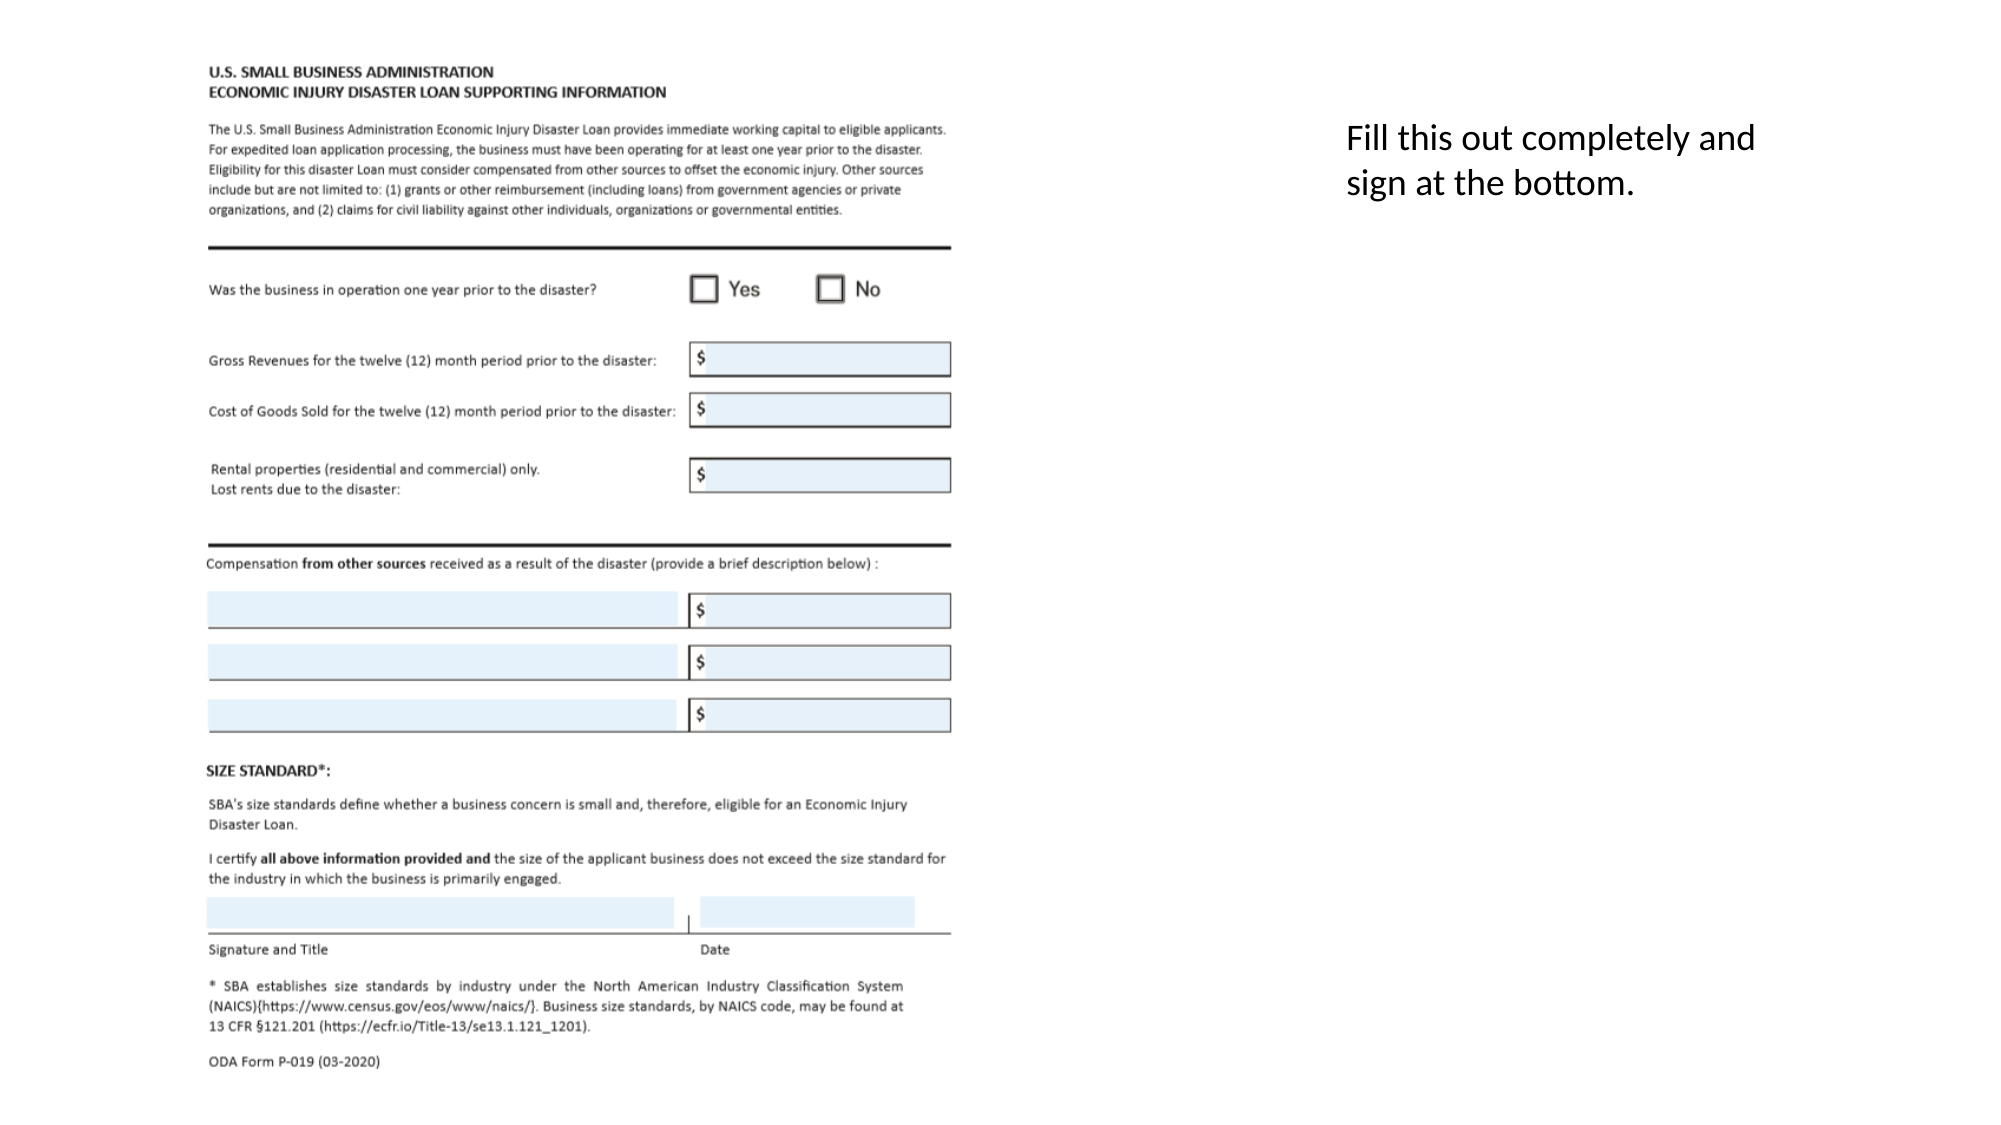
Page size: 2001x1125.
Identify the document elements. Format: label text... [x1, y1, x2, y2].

text_box Fill this out completely and sign at the bottom. [1331, 105, 1807, 211]
picture [193, 45, 962, 1080]
